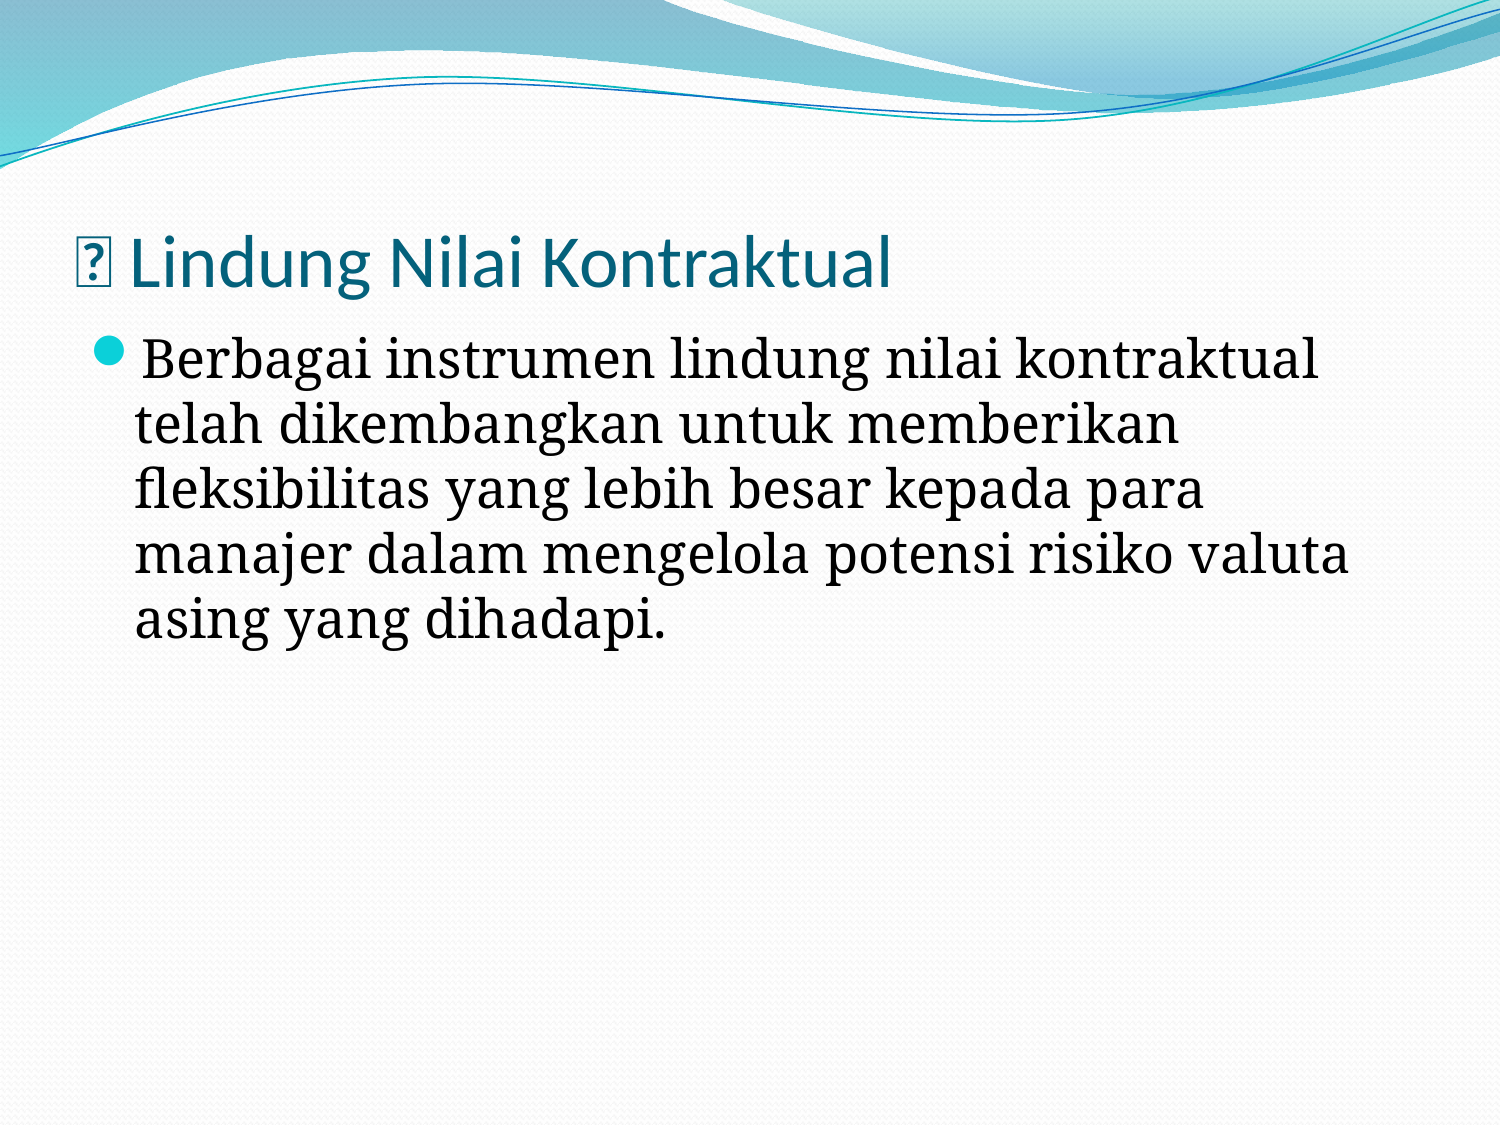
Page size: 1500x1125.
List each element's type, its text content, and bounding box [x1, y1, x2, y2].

title  Lindung Nilai Kontraktual [75, 115, 1425, 303]
list Berbagai instrumen lindung nilai kontraktual telah dikembangkan untuk memberikan fleksibilitas yang lebih besar kepada para manajer dalam mengelola potensi risiko valuta asing yang dihadapi. [75, 317, 1425, 1038]
